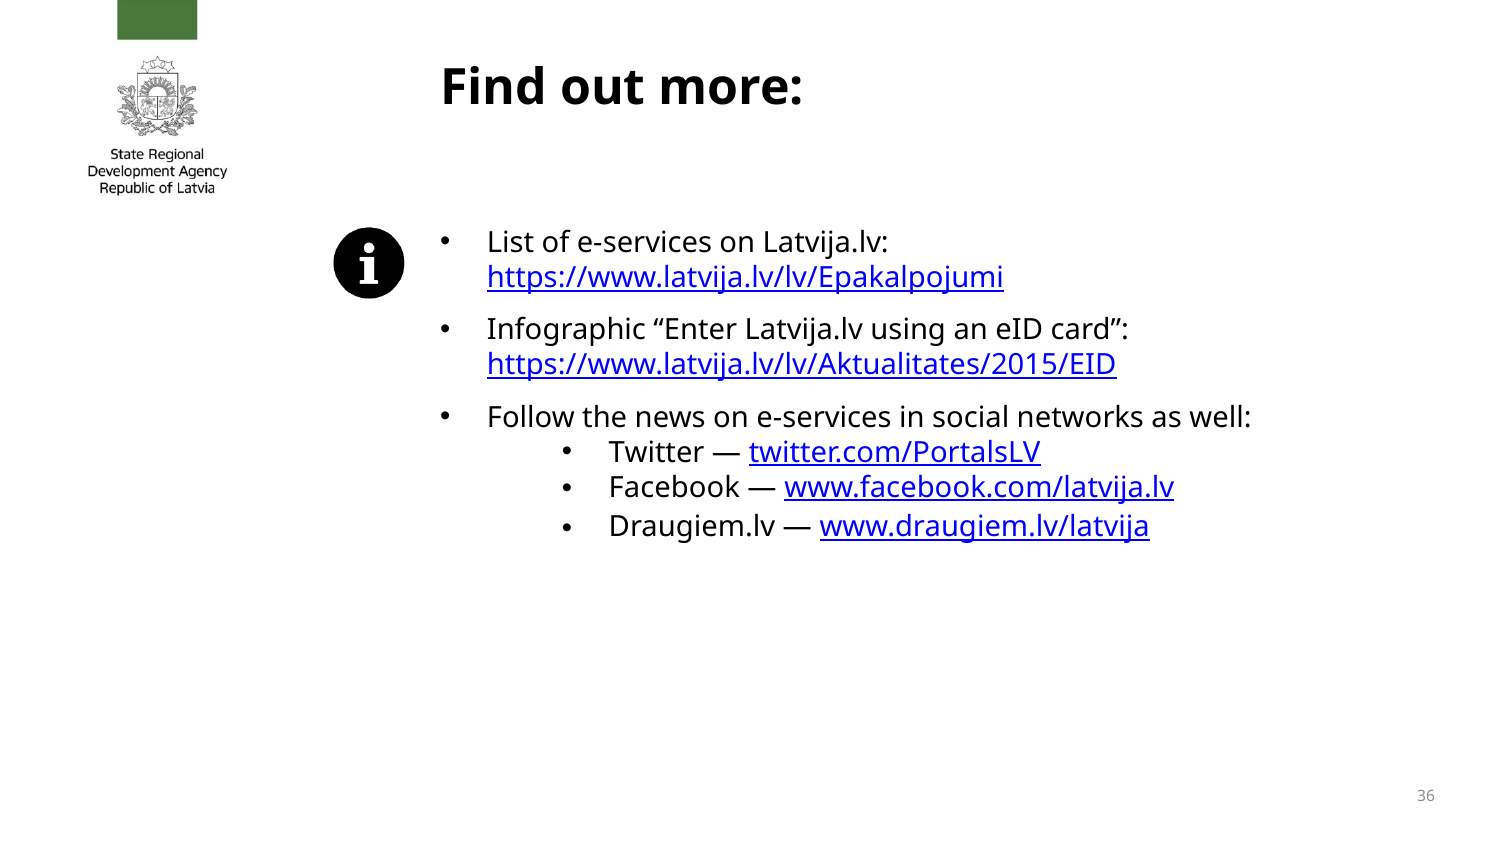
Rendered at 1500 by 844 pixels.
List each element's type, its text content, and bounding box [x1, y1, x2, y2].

text_box Find out more: [424, 46, 1400, 175]
picture [48, 0, 266, 241]
picture [312, 215, 426, 310]
list List of e-services on Latvija.lv: https://www.latvija.lv/lv/Epakalpojumi Infographic “Enter Latvija.lv using an eID card”: https://www.latvija.lv/lv/Aktualitates/2015/EID Follow the news on e-services in social networks as well: Twitter — twitter.com/PortalsLV Facebook — www.facebook.com/latvija.lv Draugiem.lv — www.draugiem.lv/latvija [425, 215, 1400, 754]
slide_number 36 [1400, 778, 1450, 816]
